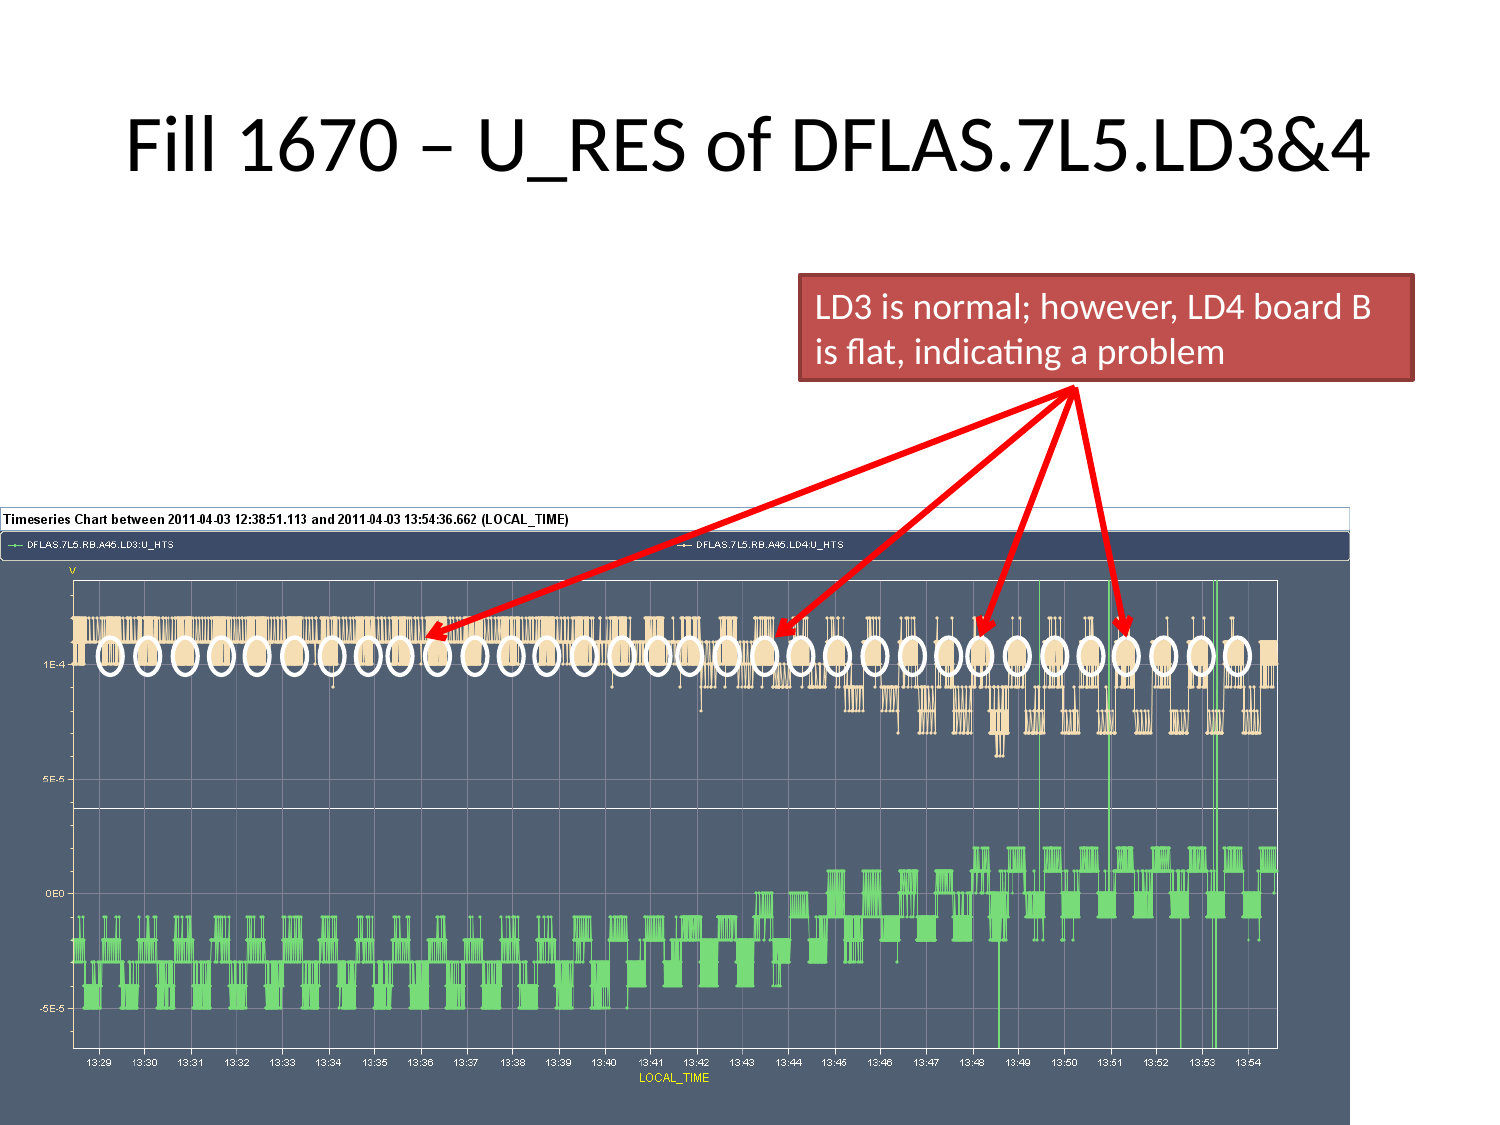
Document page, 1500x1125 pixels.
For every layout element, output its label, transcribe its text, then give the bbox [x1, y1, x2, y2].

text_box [534, 646, 671, 676]
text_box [424, 387, 772, 638]
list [0, 506, 1351, 1125]
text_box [244, 637, 381, 676]
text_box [975, 486, 1226, 539]
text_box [774, 387, 1076, 638]
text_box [387, 637, 524, 676]
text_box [902, 464, 1153, 561]
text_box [966, 637, 1104, 676]
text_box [1113, 637, 1251, 676]
text_box LD3 is normal; however, LD4 board B is flat, indicating a problem [798, 273, 1415, 382]
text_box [824, 647, 961, 676]
title Fill 1670 – U_RES of DFLAS.7L5.LD3&4 [75, 45, 1425, 233]
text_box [97, 637, 235, 676]
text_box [676, 646, 814, 676]
